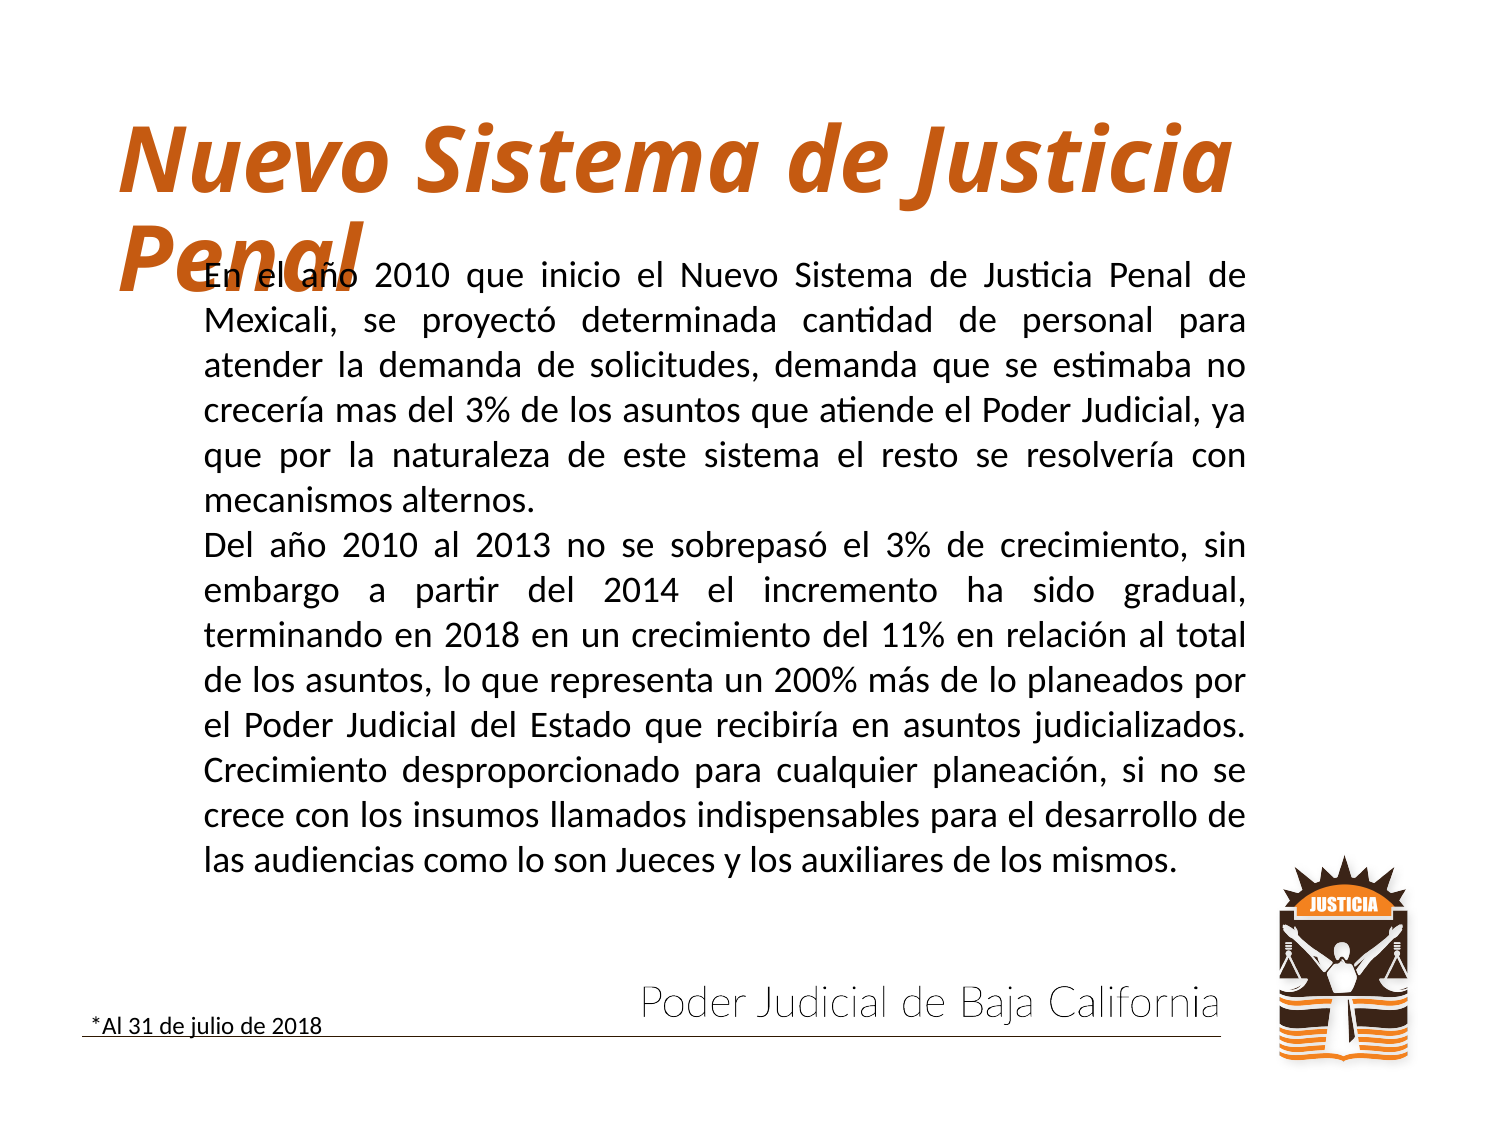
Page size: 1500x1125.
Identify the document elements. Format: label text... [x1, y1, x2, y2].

title Nuevo Sistema de Justicia Penal [103, 106, 1397, 202]
picture [1265, 831, 1422, 1085]
text_box *Al 31 de julio de 2018 [74, 1002, 458, 1048]
text_box En el año 2010 que inicio el Nuevo Sistema de Justicia Penal de Mexicali, se proyectó determinada cantidad de personal para atender la demanda de solicitudes, demanda que se estimaba no crecería mas del 3% de los asuntos que atiende el Poder Judicial, ya que por la naturaleza de este sistema el resto se resolvería con mecanismos alternos. Del año 2010 al 2013 no se sobrepasó el 3% de crecimiento, sin embargo a partir del 2014 el incremento ha sido gradual, terminando en 2018 en un crecimiento del 11% en relación al total de los asuntos, lo que representa un 200% más de lo planeados por el Poder Judicial del Estado que recibiría en asuntos judicializados. Crecimiento desproporcionado para cualquier planeación, si no se crece con los insumos llamados indispensables para el desarrollo de las audiencias como lo son Jueces y los auxiliares de los mismos. [189, 242, 1263, 887]
picture [622, 938, 1240, 1065]
